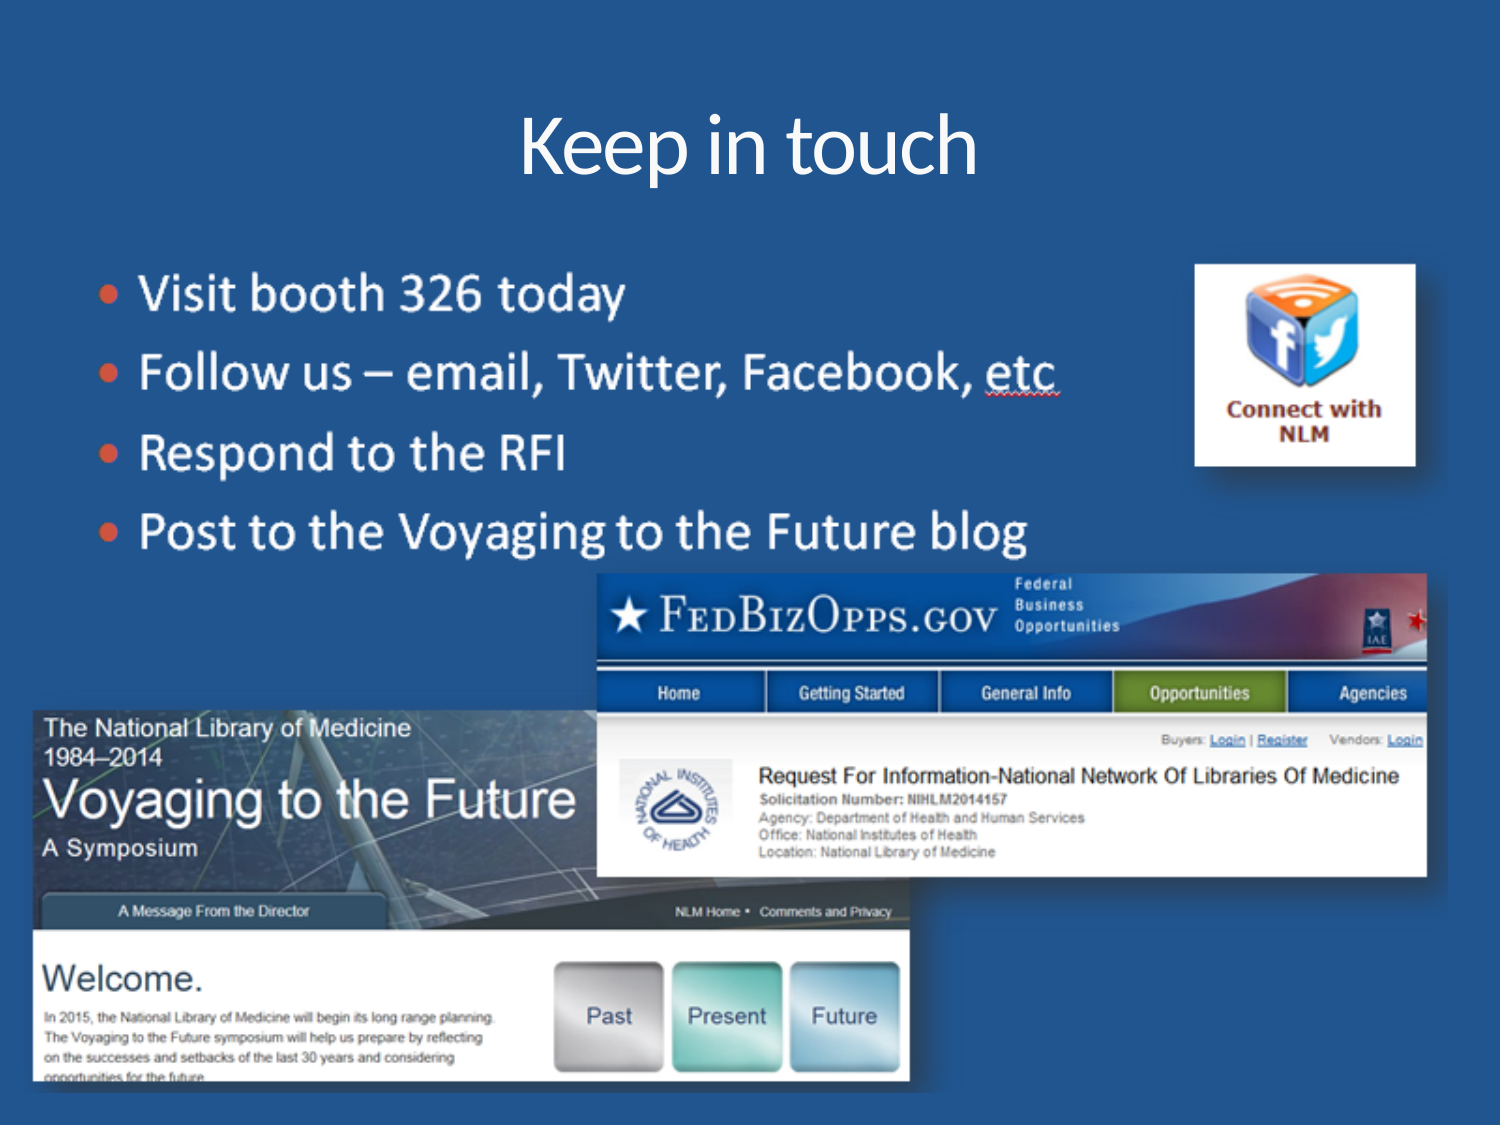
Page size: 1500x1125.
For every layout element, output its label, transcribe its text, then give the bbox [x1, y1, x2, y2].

title Keep in touch [74, 24, 1425, 200]
picture [24, 212, 1448, 1093]
